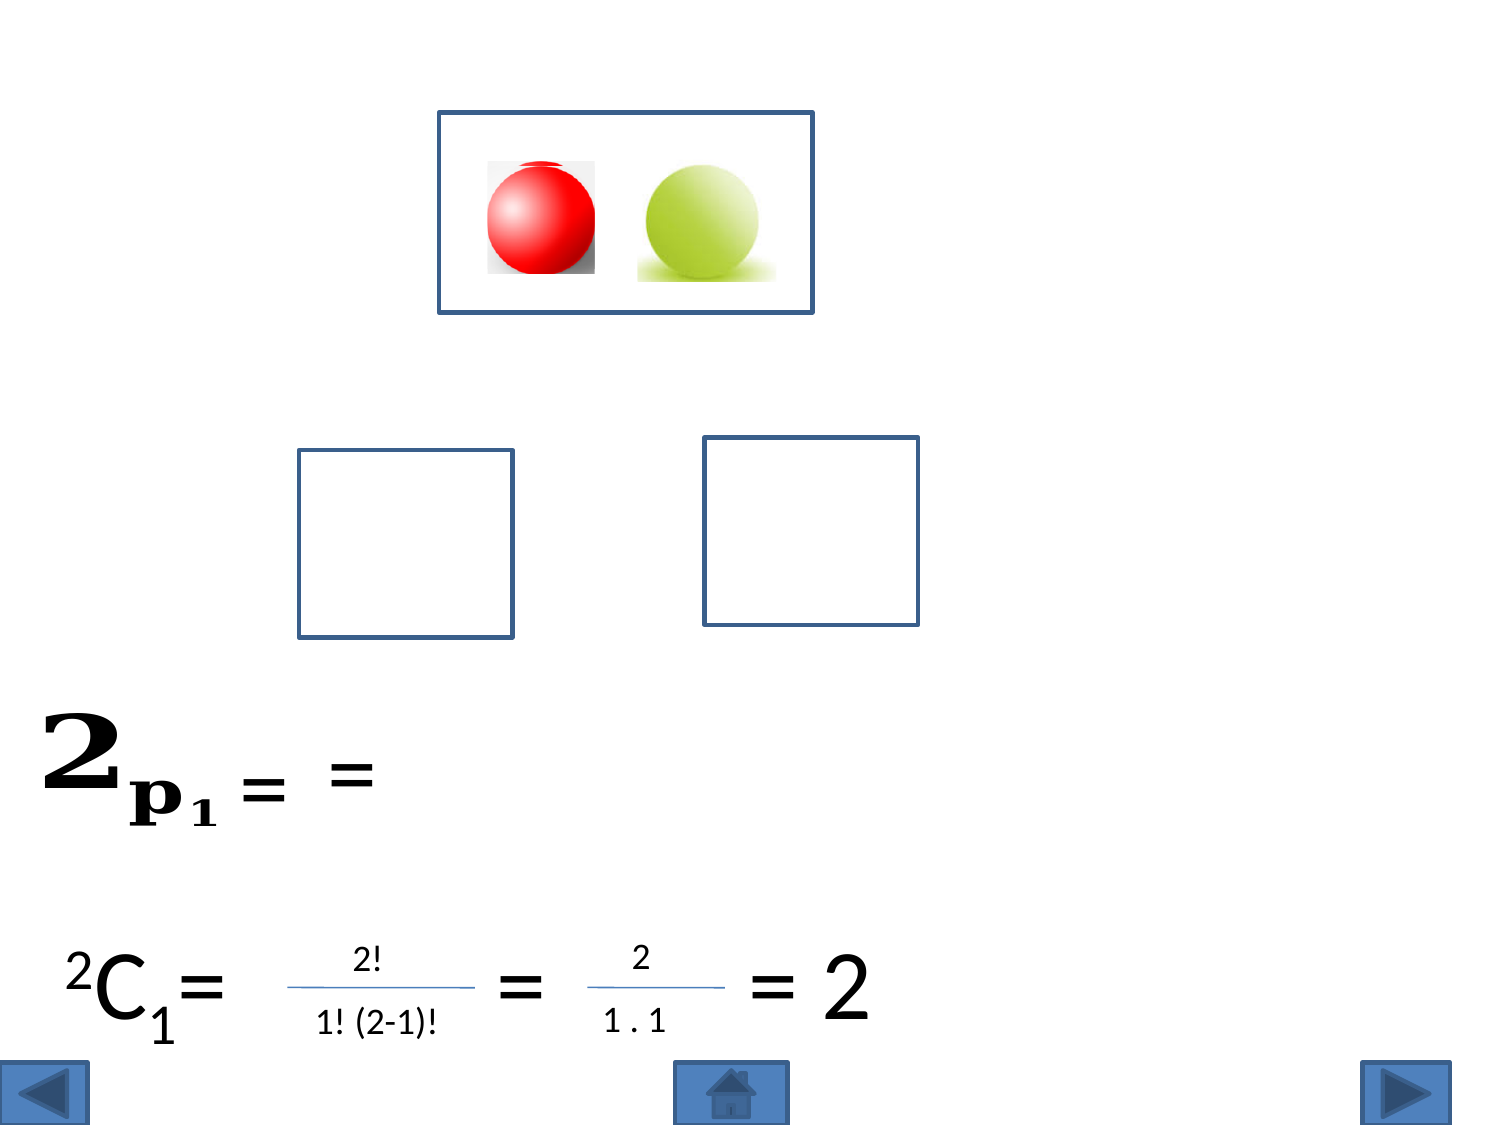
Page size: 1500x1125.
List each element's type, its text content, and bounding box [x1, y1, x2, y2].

text_box [297, 448, 515, 640]
picture [487, 161, 595, 274]
text_box [437, 110, 815, 315]
text_box 2! [337, 926, 413, 985]
text_box [0, 1060, 90, 1125]
text_box 2 [599, 924, 675, 985]
text_box 2C1= = = 2 [50, 912, 1213, 1064]
picture [637, 148, 777, 282]
text_box [1360, 1060, 1452, 1125]
text_box = [224, 714, 288, 850]
text_box 1! (2-1)! [299, 997, 463, 1050]
text_box [673, 1064, 790, 1125]
text_box [702, 435, 920, 627]
text_box 1 . 1 [587, 987, 750, 1048]
